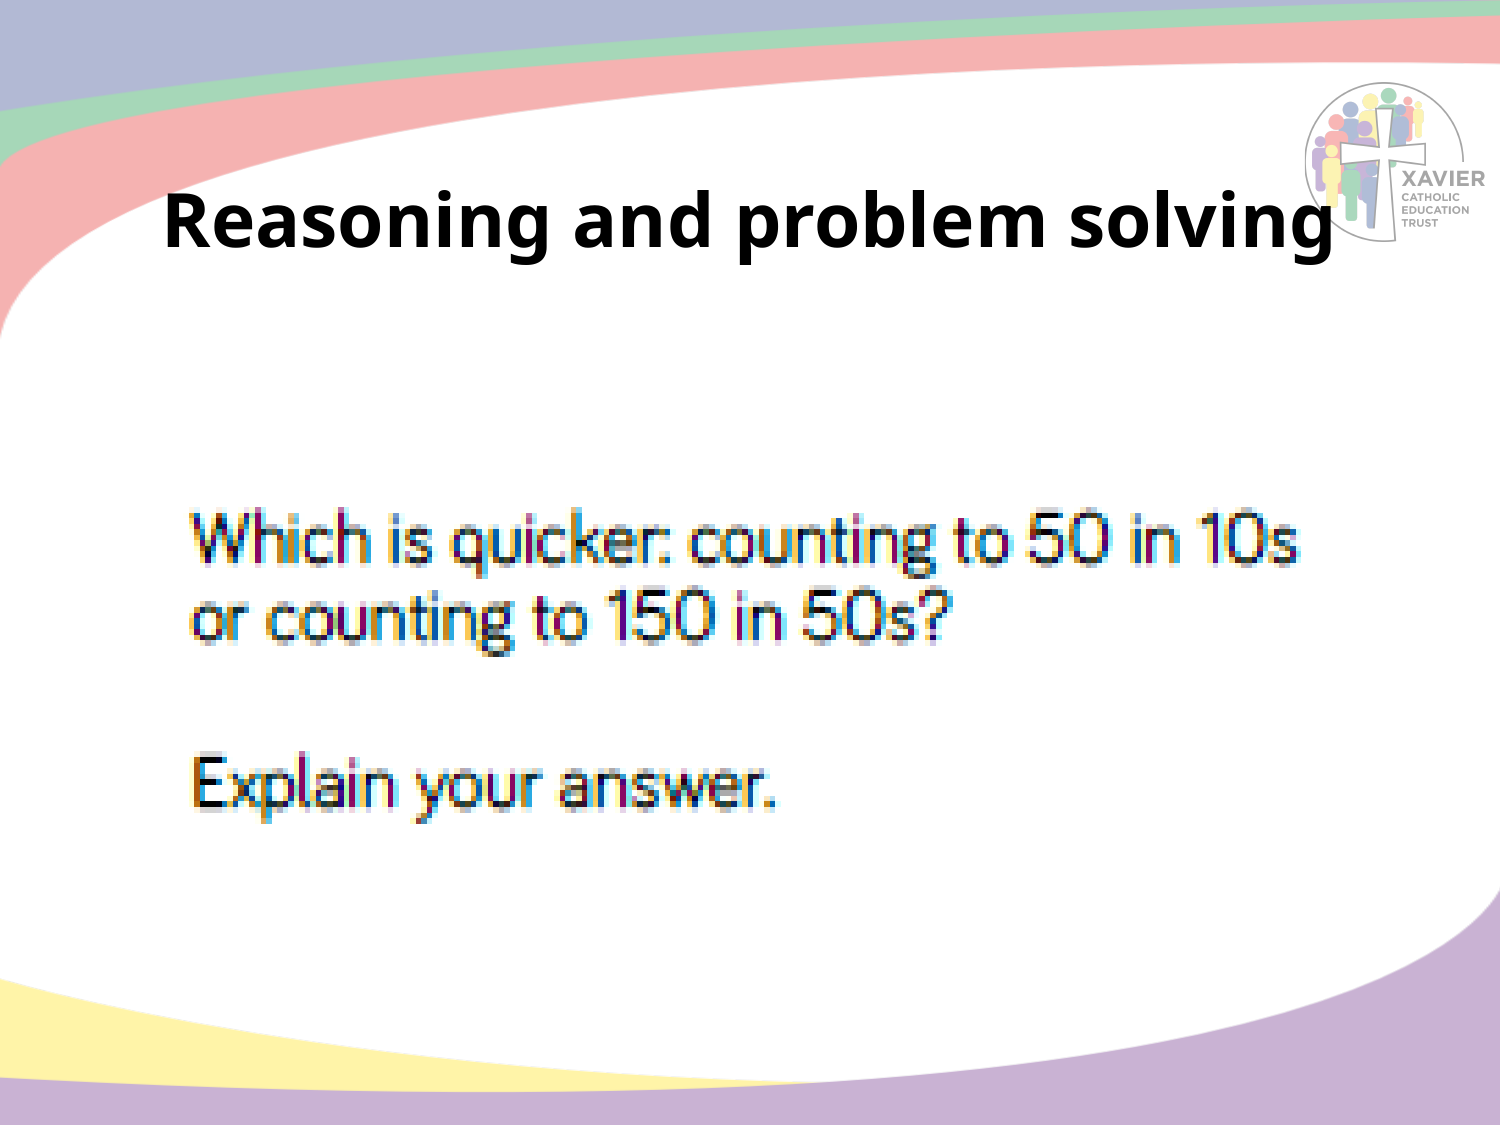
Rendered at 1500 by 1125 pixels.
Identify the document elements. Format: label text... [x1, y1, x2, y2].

title Reasoning and problem solving [112, 130, 1388, 272]
picture [177, 464, 1313, 863]
